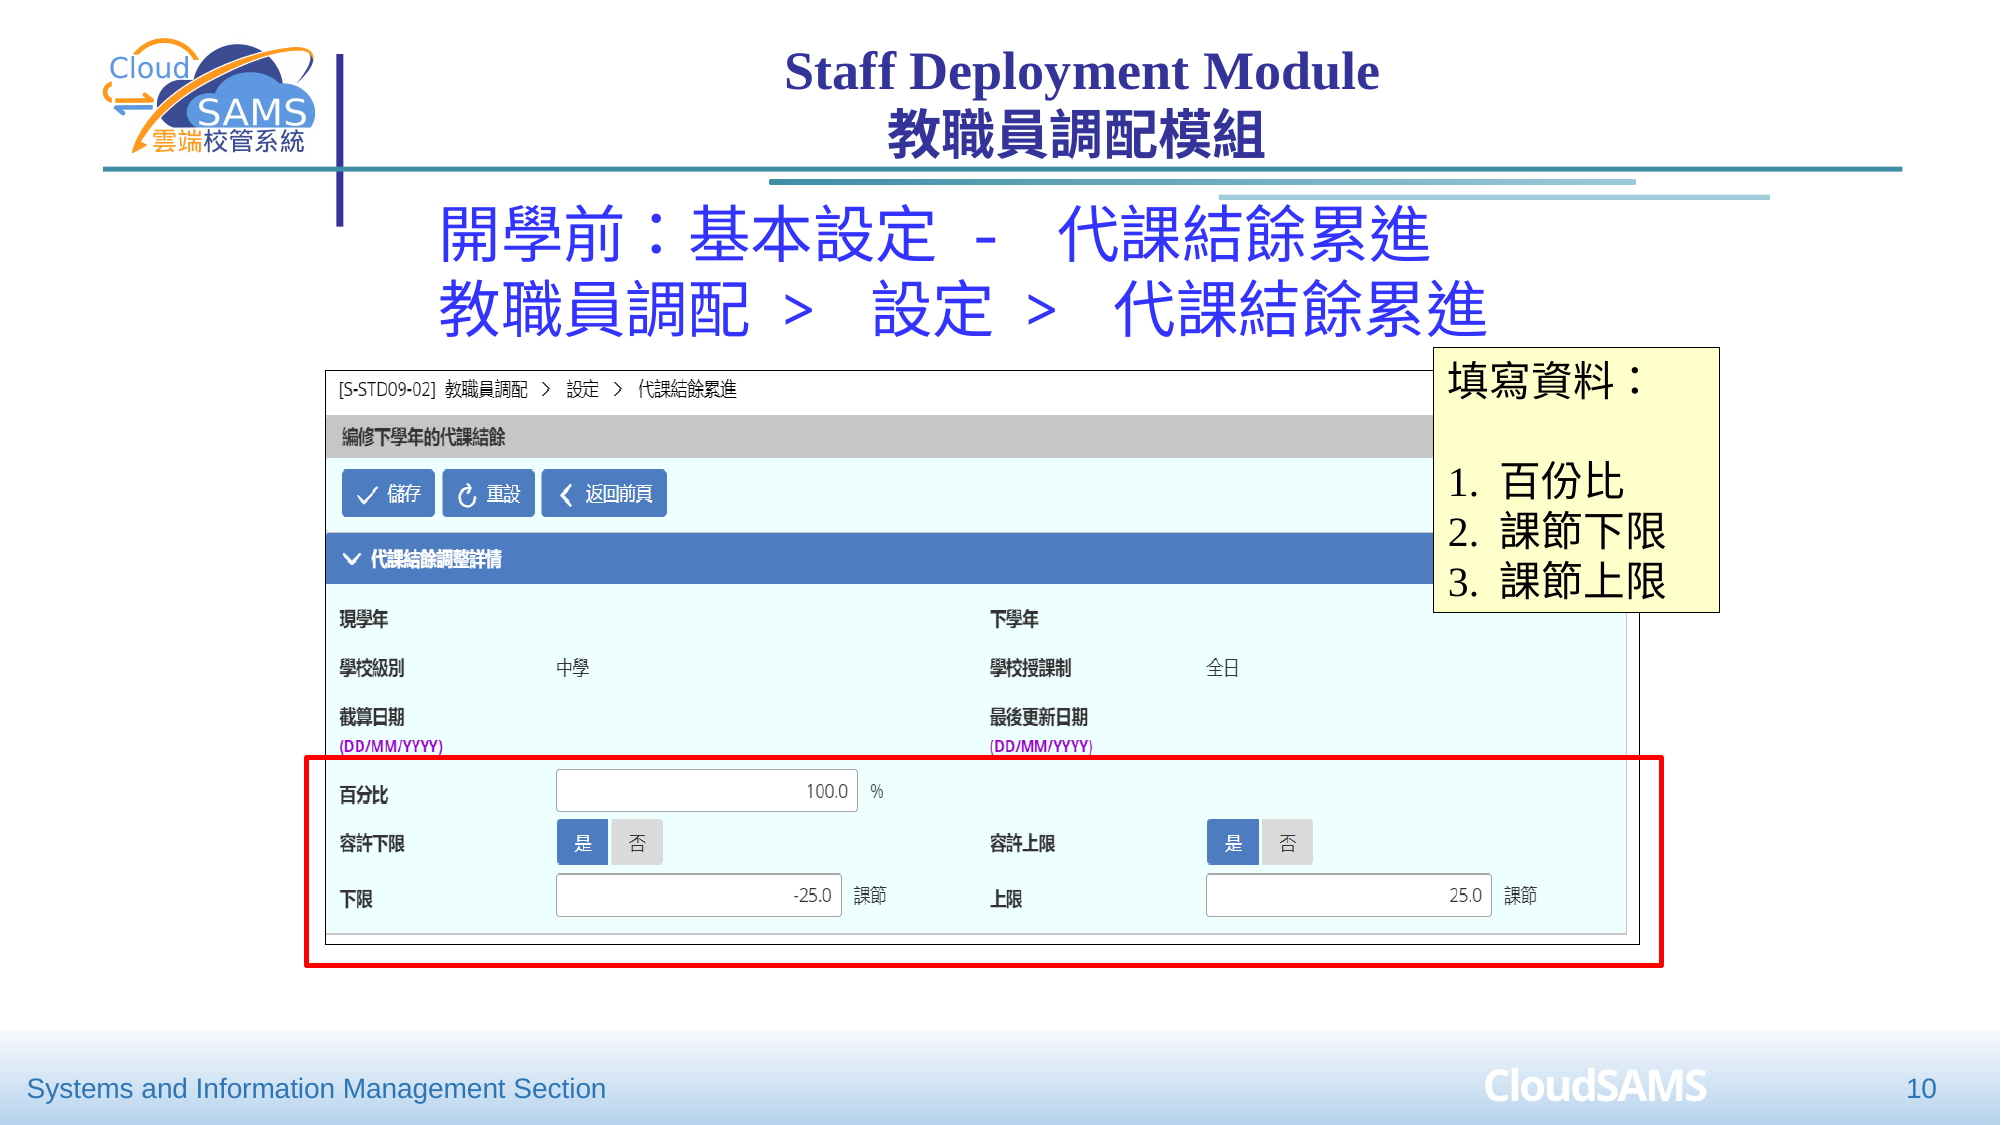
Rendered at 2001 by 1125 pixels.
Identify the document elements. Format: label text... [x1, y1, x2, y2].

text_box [305, 369, 1663, 966]
text_box 開學前：基本設定 - 代課結餘累進 教職員調配 > 設定 > 代課結餘累進 [423, 188, 1750, 353]
text_box Staff Deployment Module 教職員調配模組 [575, 29, 1591, 172]
text_box 填寫資料： 1. 百份比 2. 課節下限 3. 課節上限 [1433, 347, 1720, 613]
picture [87, 7, 349, 175]
slide_number 10 [1755, 1063, 1952, 1125]
